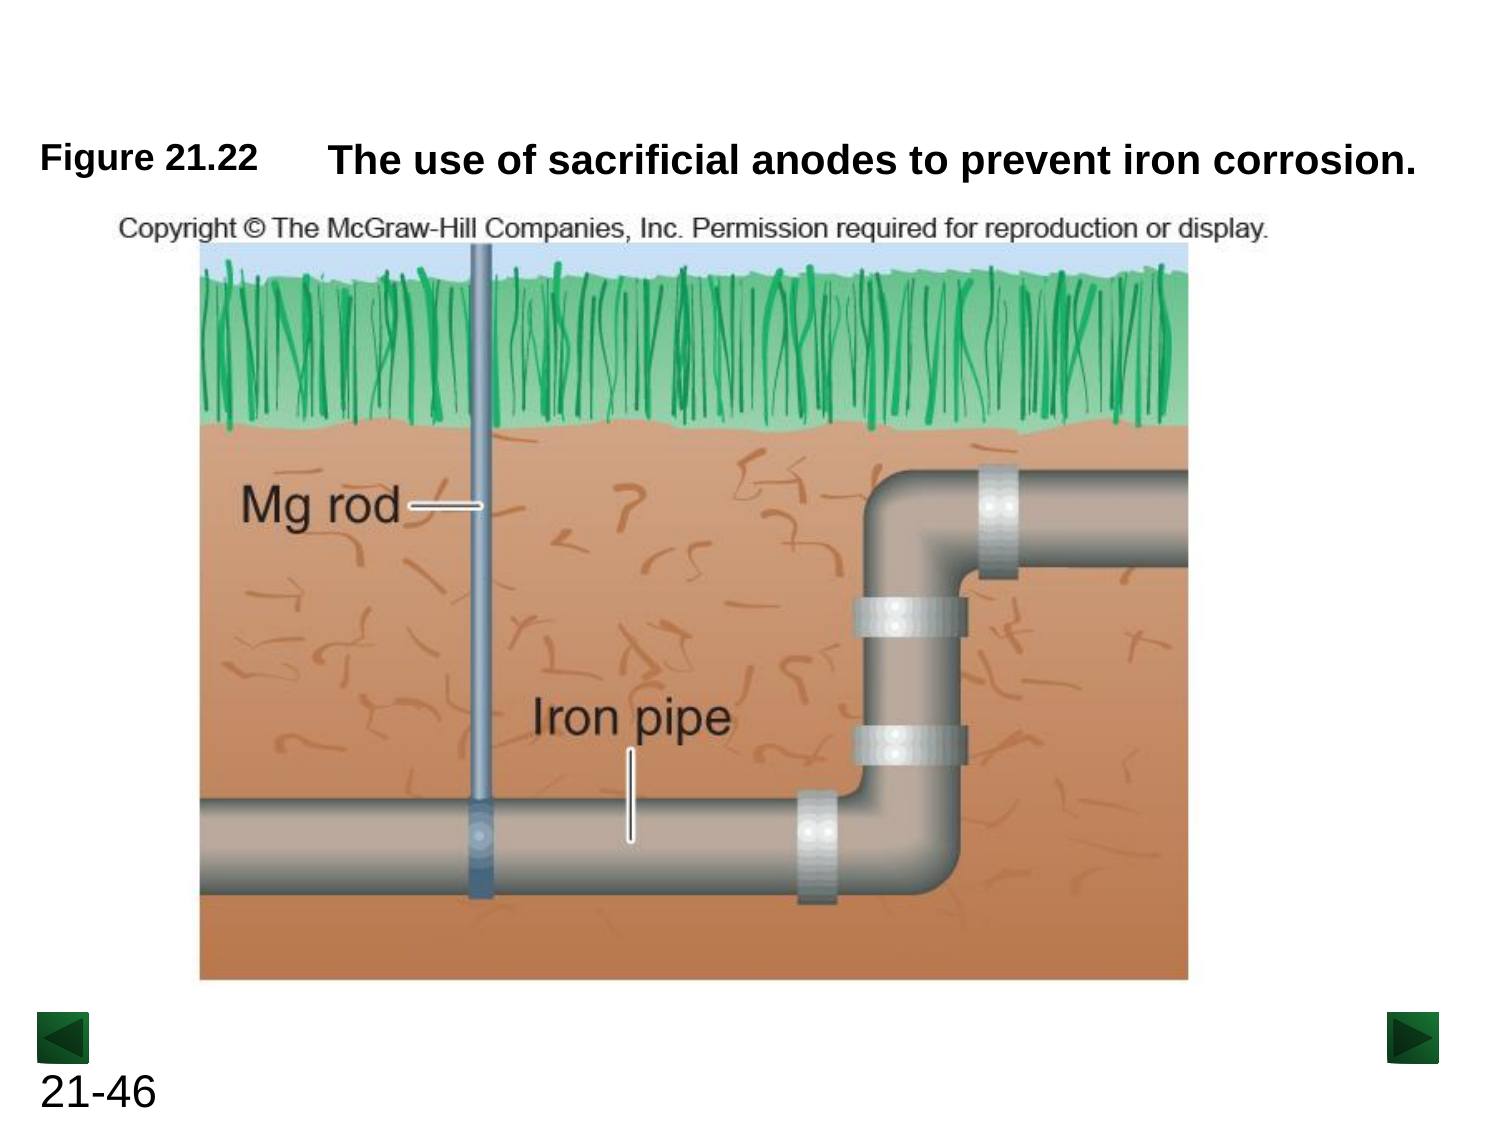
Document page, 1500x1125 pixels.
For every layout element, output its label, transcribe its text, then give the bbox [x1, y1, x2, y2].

picture [112, 213, 1276, 987]
text_box Figure 21.22 [24, 124, 325, 185]
text_box The use of sacrificial anodes to prevent iron corrosion. [312, 125, 1475, 190]
